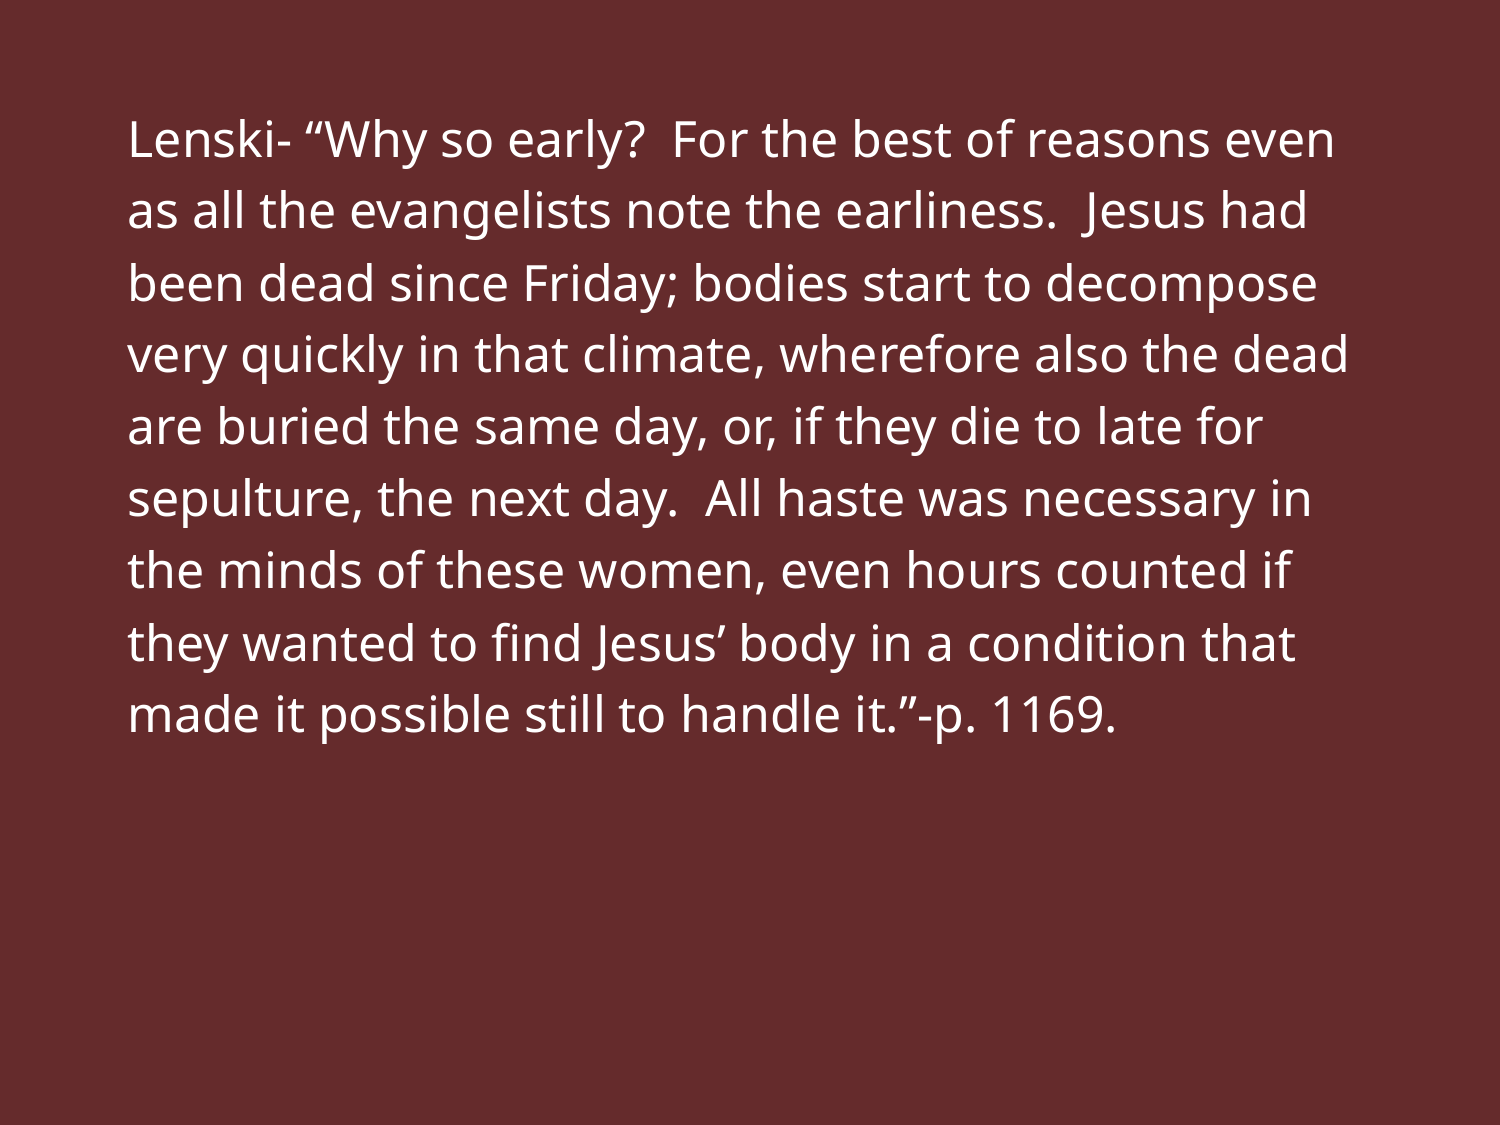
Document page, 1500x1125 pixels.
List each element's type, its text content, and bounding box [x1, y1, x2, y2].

list Lenski- “Why so early? For the best of reasons even as all the evangelists note the earliness. Jesus had been dead since Friday; bodies start to decompose very quickly in that climate, wherefore also the dead are buried the same day, or, if they die to late for sepulture, the next day. All haste was necessary in the minds of these women, even hours counted if they wanted to find Jesus’ body in a condition that made it possible still to handle it.”-p. 1169. [112, 87, 1387, 1025]
